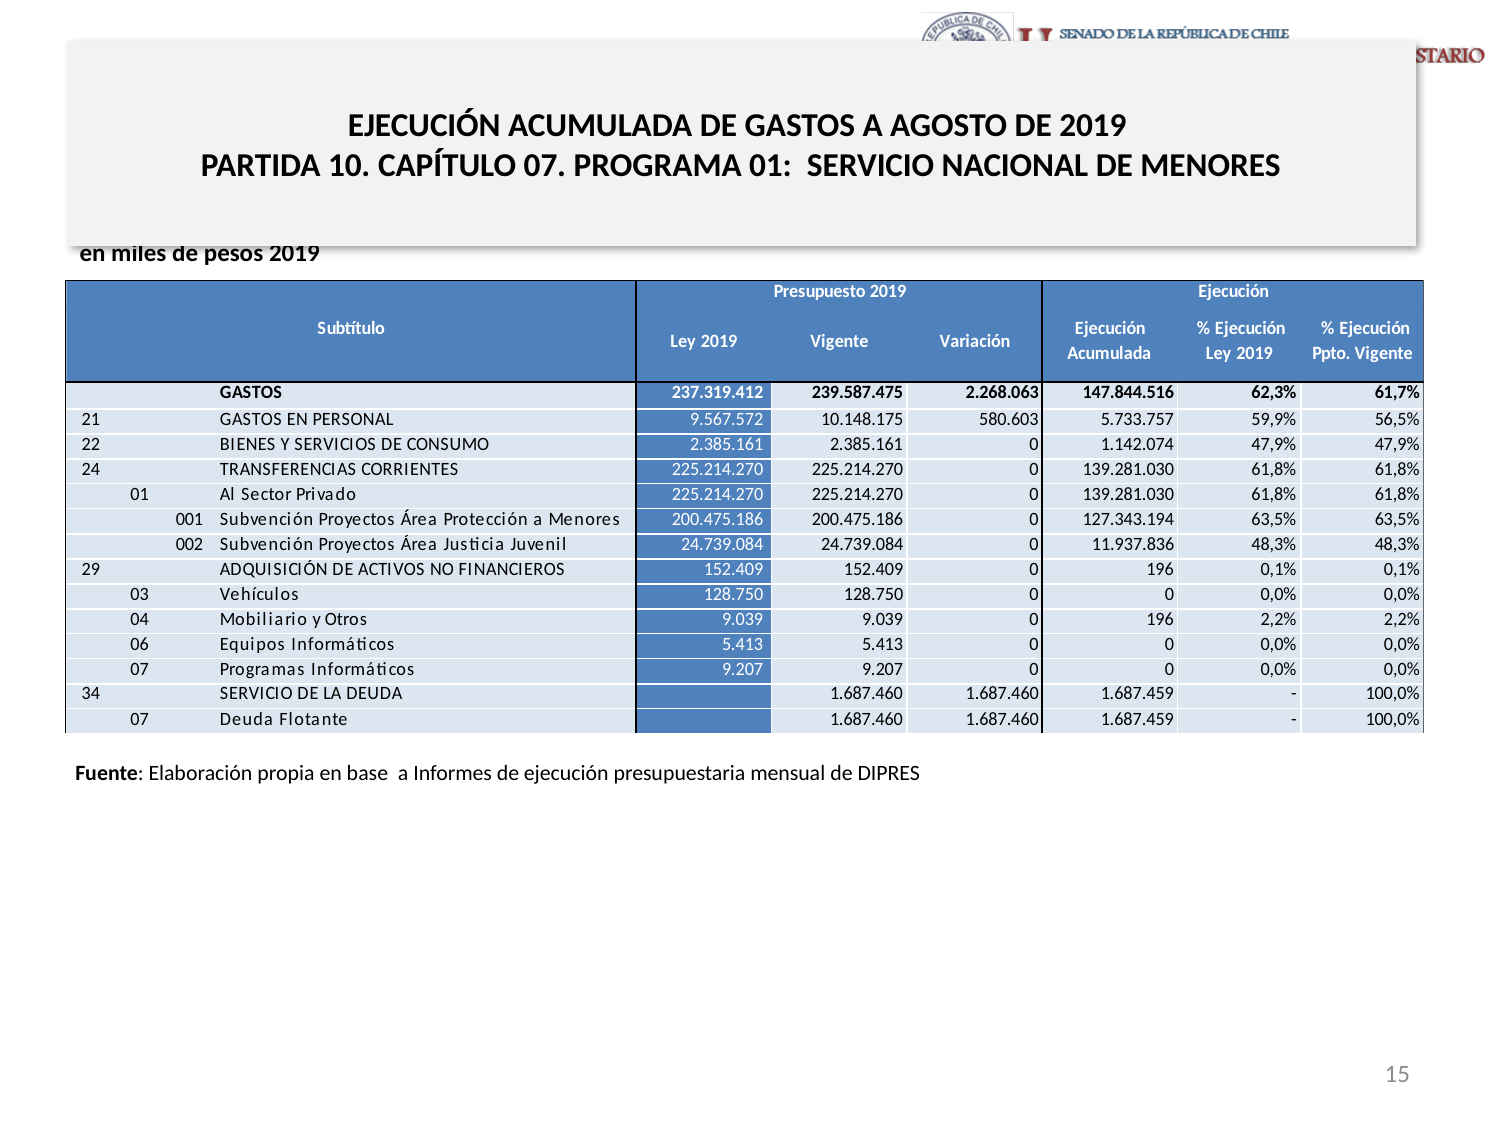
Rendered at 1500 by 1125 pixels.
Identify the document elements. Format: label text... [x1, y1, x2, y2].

picture [64, 279, 1426, 735]
footer Fuente: Elaboración propia en base a Informes de ejecución presupuestaria mensual de DIPRES [60, 751, 1440, 799]
text_box en miles de pesos 2019 [64, 228, 1415, 279]
picture [921, 1, 1500, 115]
title EJECUCIÓN ACUMULADA DE GASTOS A AGOSTO DE 2019 PARTIDA 10. CAPÍTULO 07. PROGRAMA 01: SERVICIO NACIONAL DE MENORES [67, 41, 1415, 246]
slide_number 15 [1074, 1042, 1425, 1103]
